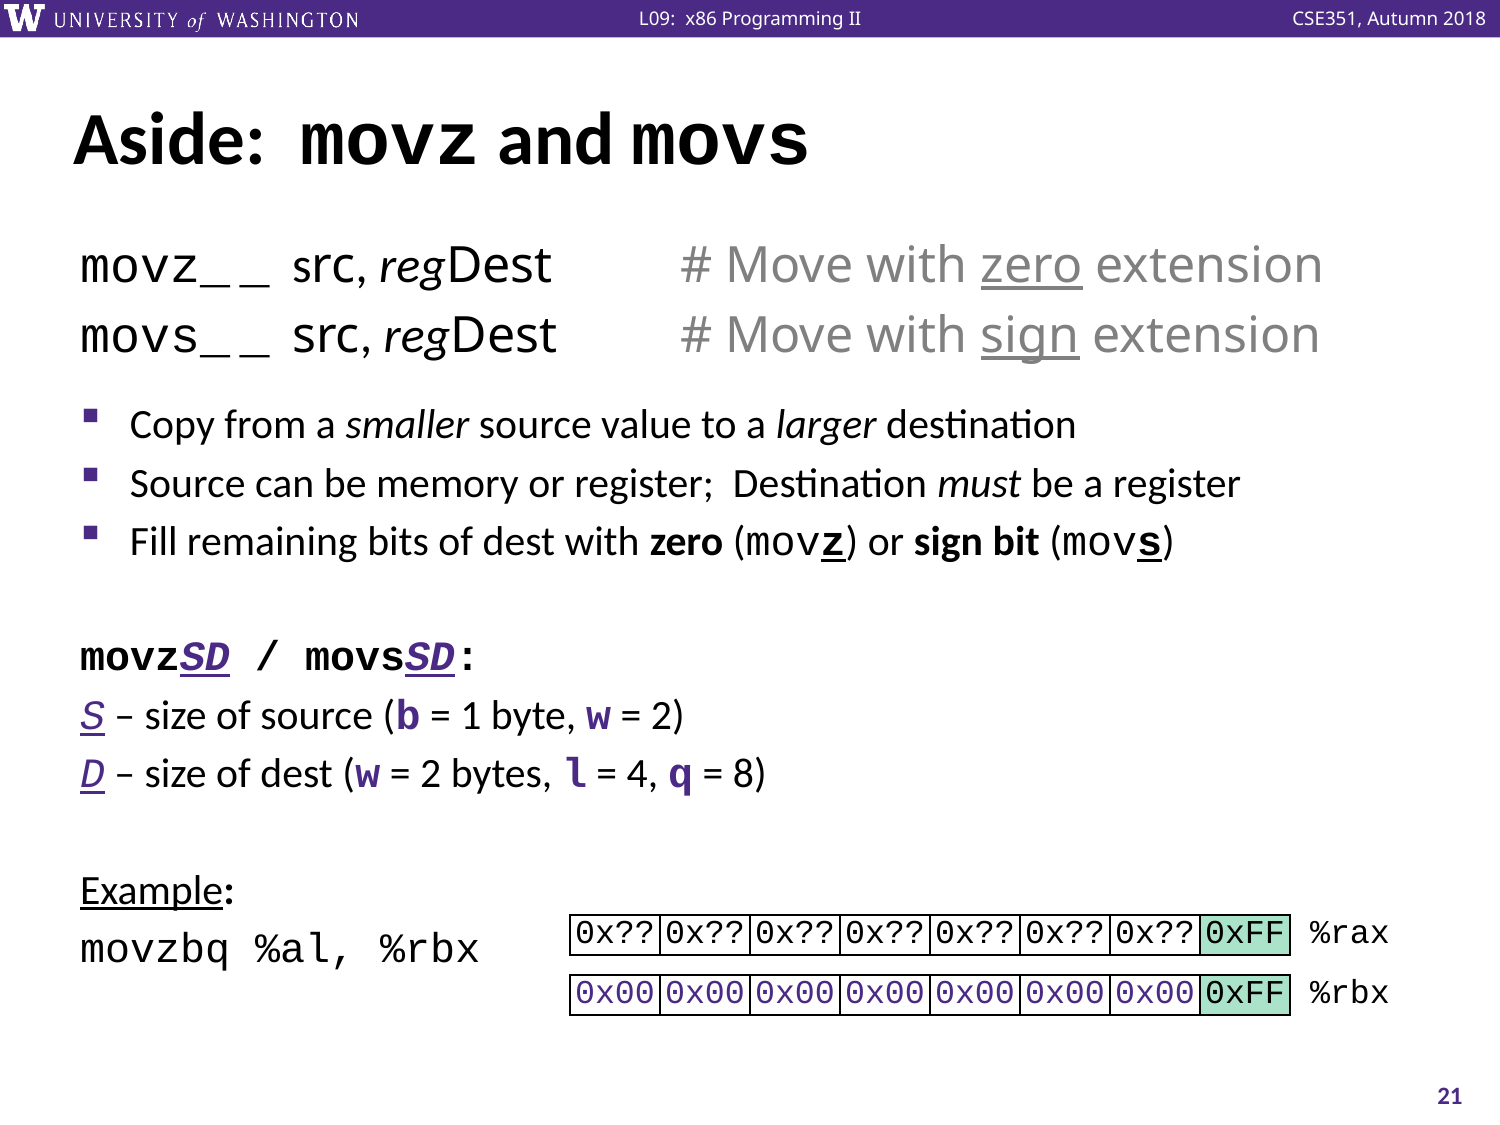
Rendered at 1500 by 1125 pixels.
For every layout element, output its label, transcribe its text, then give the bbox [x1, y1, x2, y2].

title Aside: movz and movs [58, 71, 1438, 198]
list movz_ _ src, regDest # Move with zero extension movs_ _ src, regDest # Move with sign extension Copy from a smaller source value to a larger destination Source can be memory or register; Destination must be a register Fill remaining bits of dest with zero (movz) or sign bit (movs) movzSD / movsSD: S – size of source (b = 1 byte, w = 2) D – size of dest (w = 2 bytes, l = 4, q = 8) Example: movzbq %al, %rbx [64, 224, 1438, 1060]
slide_number 21 [1400, 1065, 1500, 1125]
picture [4, 4, 358, 32]
